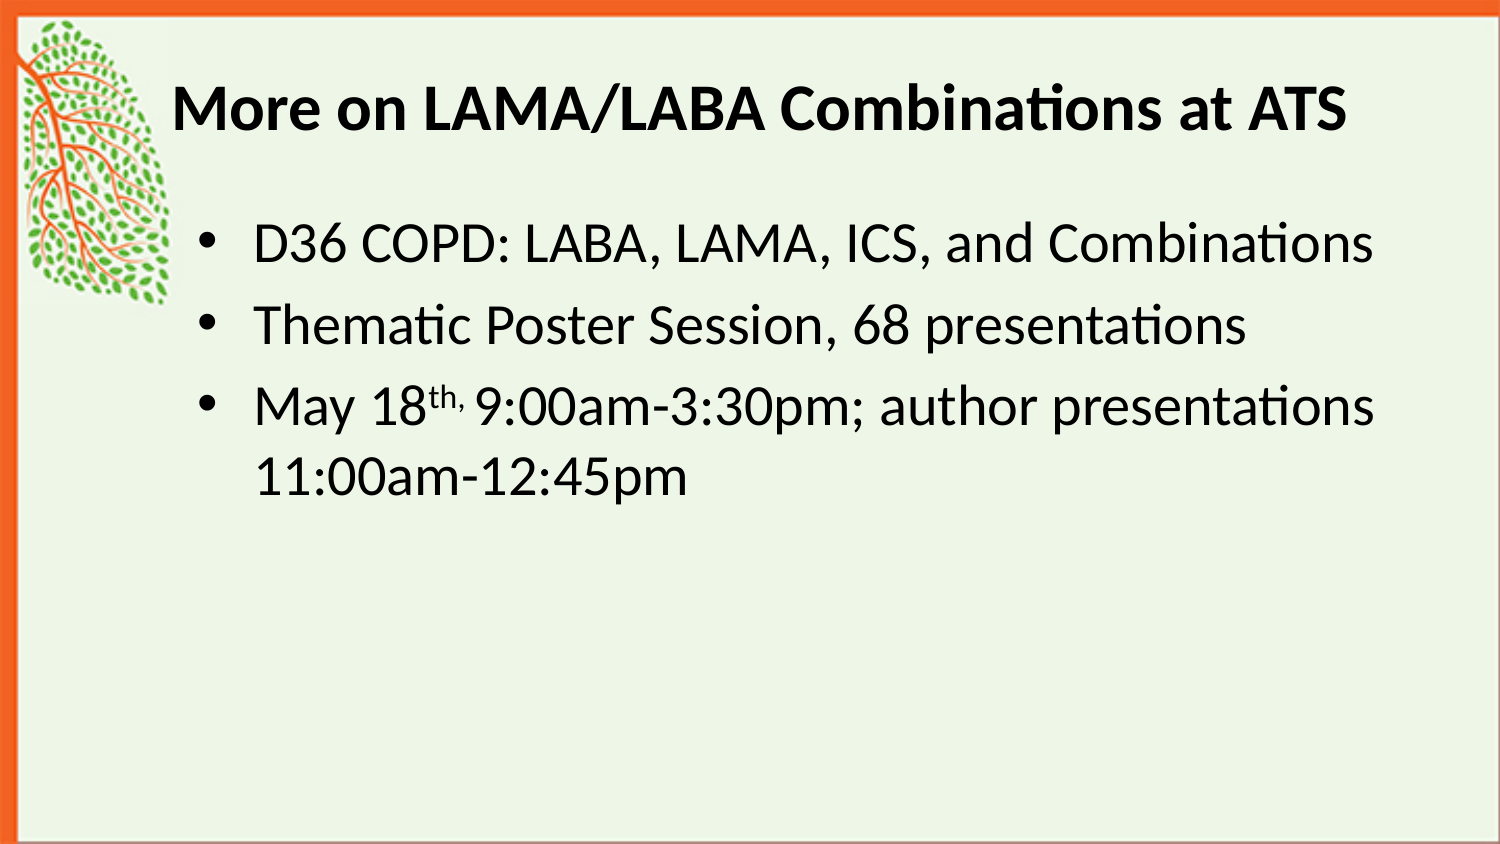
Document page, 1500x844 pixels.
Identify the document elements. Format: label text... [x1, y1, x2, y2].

list D36 COPD: LABA, LAMA, ICS, and Combinations Thematic Poster Session, 68 presentations May 18th, 9:00am-3:30pm; author presentations 11:00am-12:45pm [182, 196, 1425, 754]
picture [0, 0, 1500, 844]
title More on LAMA/LABA Combinations at ATS [156, 33, 1500, 175]
